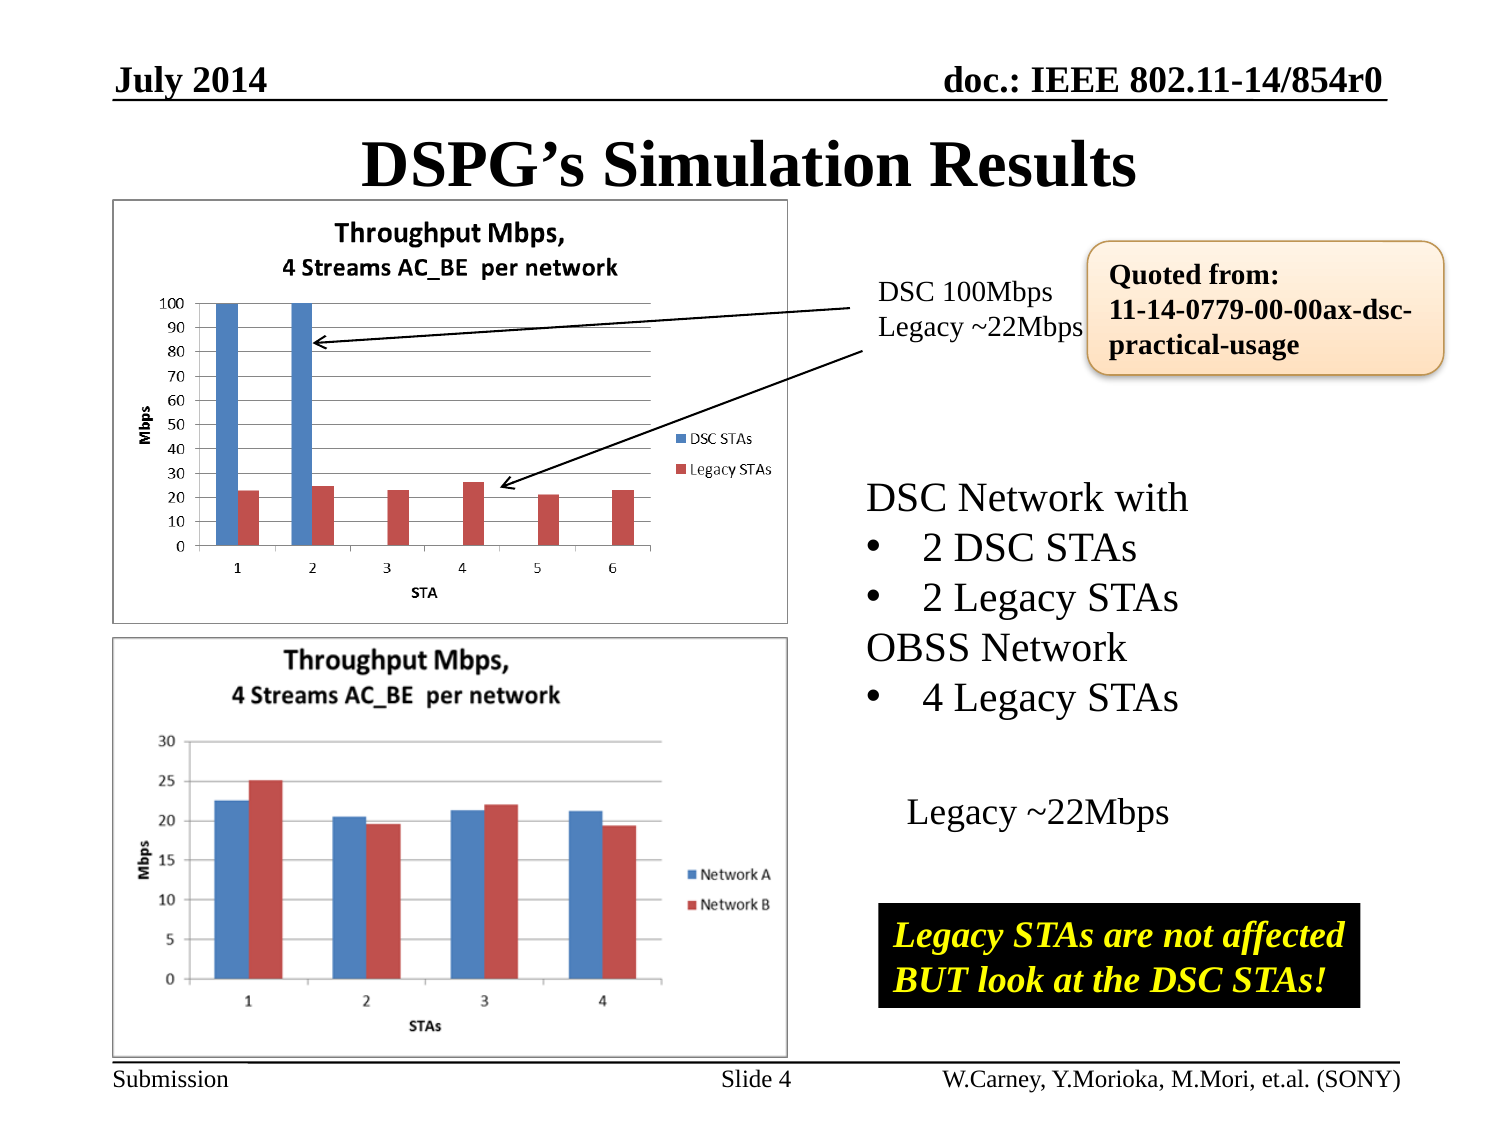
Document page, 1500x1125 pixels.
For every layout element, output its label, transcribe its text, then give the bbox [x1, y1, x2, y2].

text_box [499, 350, 863, 488]
text_box DSC 100Mbps Legacy ~22Mbps [863, 265, 1082, 350]
text_box Quoted from: 11-14-0779-00-00ax-dsc-practical-usage [1086, 240, 1445, 376]
text_box Legacy ~22Mbps [891, 779, 1185, 840]
title DSPG’s Simulation Results [112, 112, 1388, 288]
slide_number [114, 54, 270, 101]
footer W.Carney, Y.Morioka, M.Mori, et.al. (SONY) [936, 1061, 1402, 1093]
slide_number Slide 4 [712, 1061, 800, 1093]
picture [112, 199, 788, 624]
text_box DSC Network with 2 DSC STAs 2 Legacy STAs OBSS Network 4 Legacy STAs [851, 462, 1215, 728]
picture [111, 637, 788, 1058]
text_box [312, 307, 851, 344]
text_box Legacy STAs are not affected BUT look at the DSC STAs! [878, 903, 1361, 1008]
